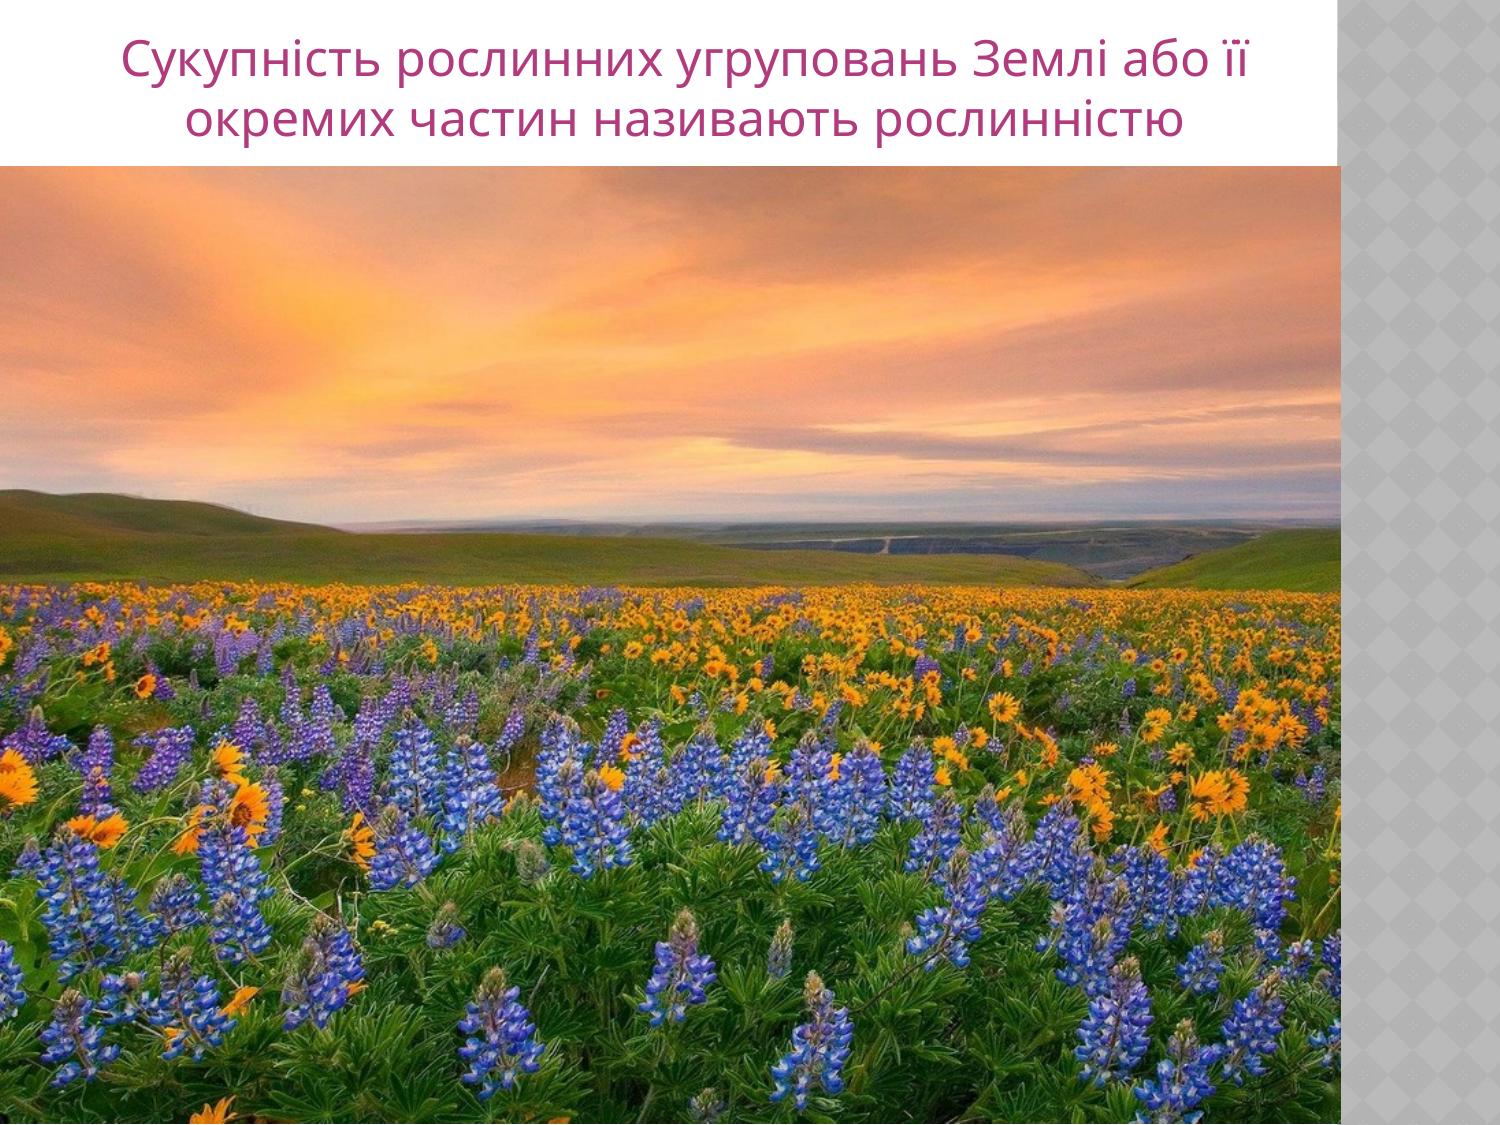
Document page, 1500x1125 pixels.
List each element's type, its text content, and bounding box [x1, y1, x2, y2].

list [0, 166, 1341, 1124]
text_box Сукупність рослинних угруповань Землі або її окремих частин називають рослинністю [41, 19, 1329, 154]
